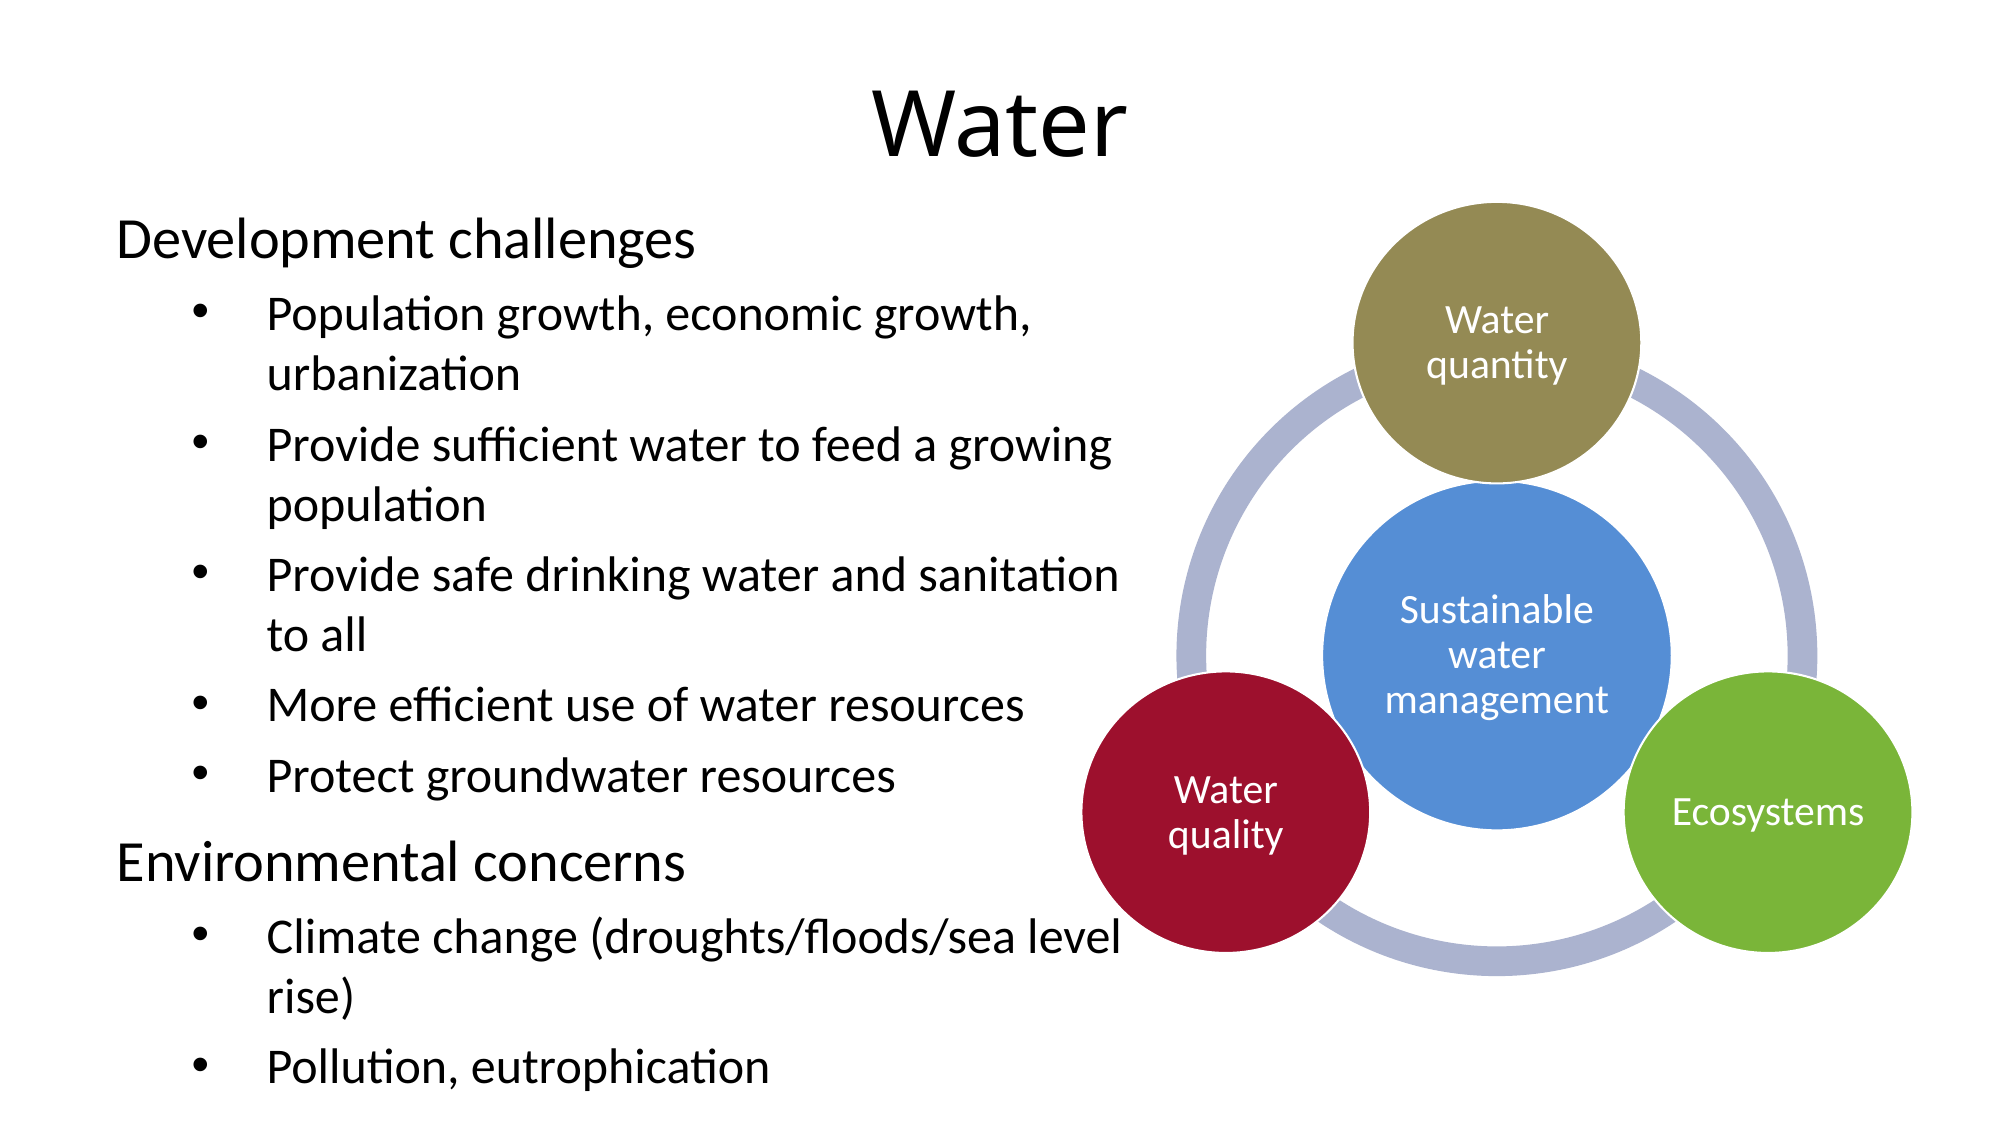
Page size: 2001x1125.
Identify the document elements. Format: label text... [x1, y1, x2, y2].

text_box Water [284, 7, 1716, 184]
text_box Development challenges Population growth, economic growth, urbanization Provide sufficient water to feed a growing population Provide safe drinking water and sanitation to all More efficient use of water resources Protect groundwater resources Environmental concerns Climate change (droughts/floods/sea level rise) Pollution, eutrophication [94, 192, 1143, 1109]
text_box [1061, 219, 1932, 999]
